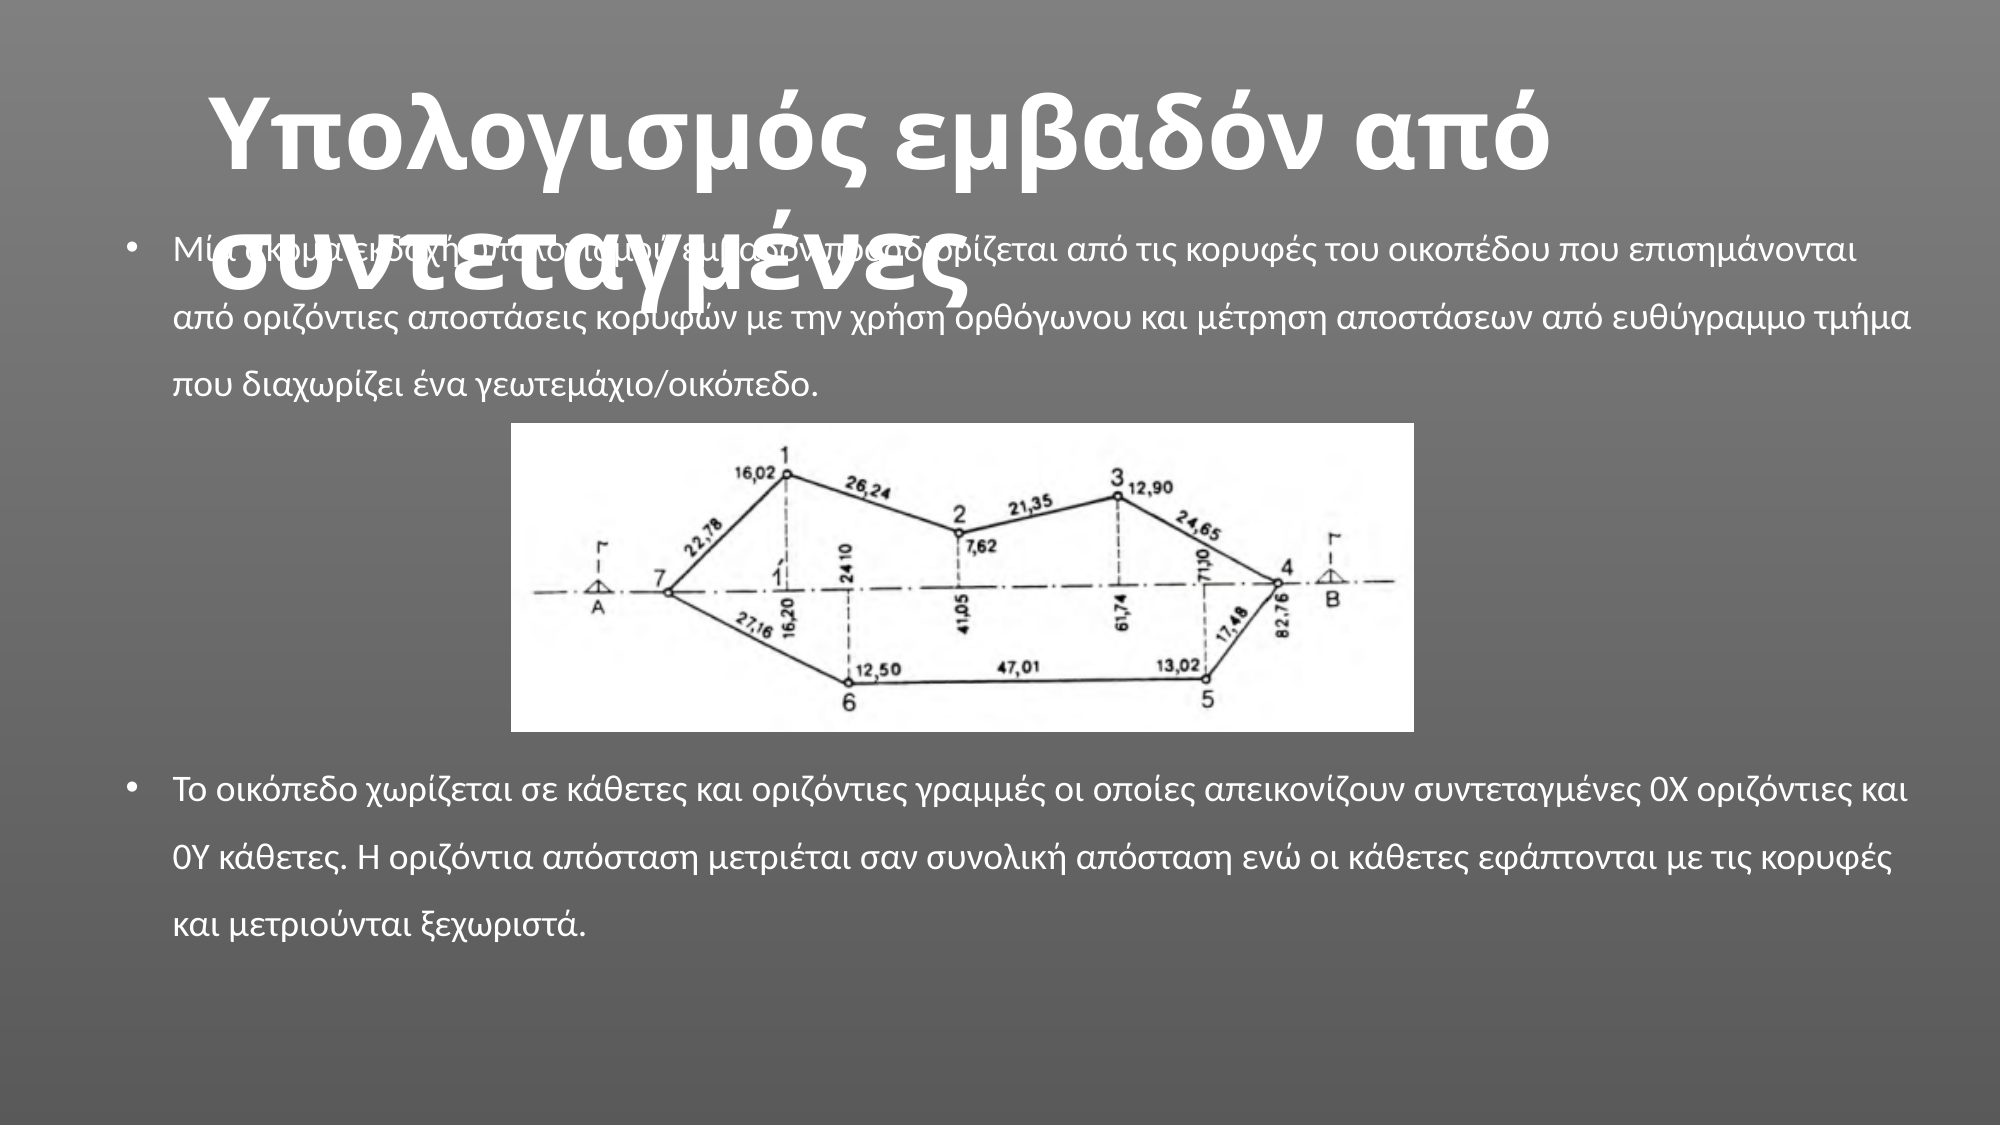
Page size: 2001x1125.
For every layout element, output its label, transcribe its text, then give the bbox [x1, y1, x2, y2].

text_box Υπολογισμός εμβαδόν από συντεταγμένες [193, 62, 1931, 317]
text_box Μία ακόμα εκδοχή υπολογισμού εμβαδόν προσδιορίζεται από τις κορυφές του οικοπέδου που επισημάνονται από οριζόντιες αποστάσεις κορυφών με την χρήση ορθόγωνου και μέτρηση αποστάσεων από ευθύγραμμο τμήμα που διαχωρίζει ένα γεωτεμάχιο/οικόπεδο. Το οικόπεδο χωρίζεται σε κάθετες και οριζόντιες γραμμές οι οποίες απεικονίζουν συντεταγμένες 0Χ οριζόντιες και 0Υ κάθετες. Η οριζόντια απόσταση μετριέται σαν συνολική απόσταση ενώ οι κάθετες εφάπτονται με τις κορυφές και μετριούνται ξεχωριστά. [110, 194, 1931, 1019]
picture [511, 423, 1414, 732]
